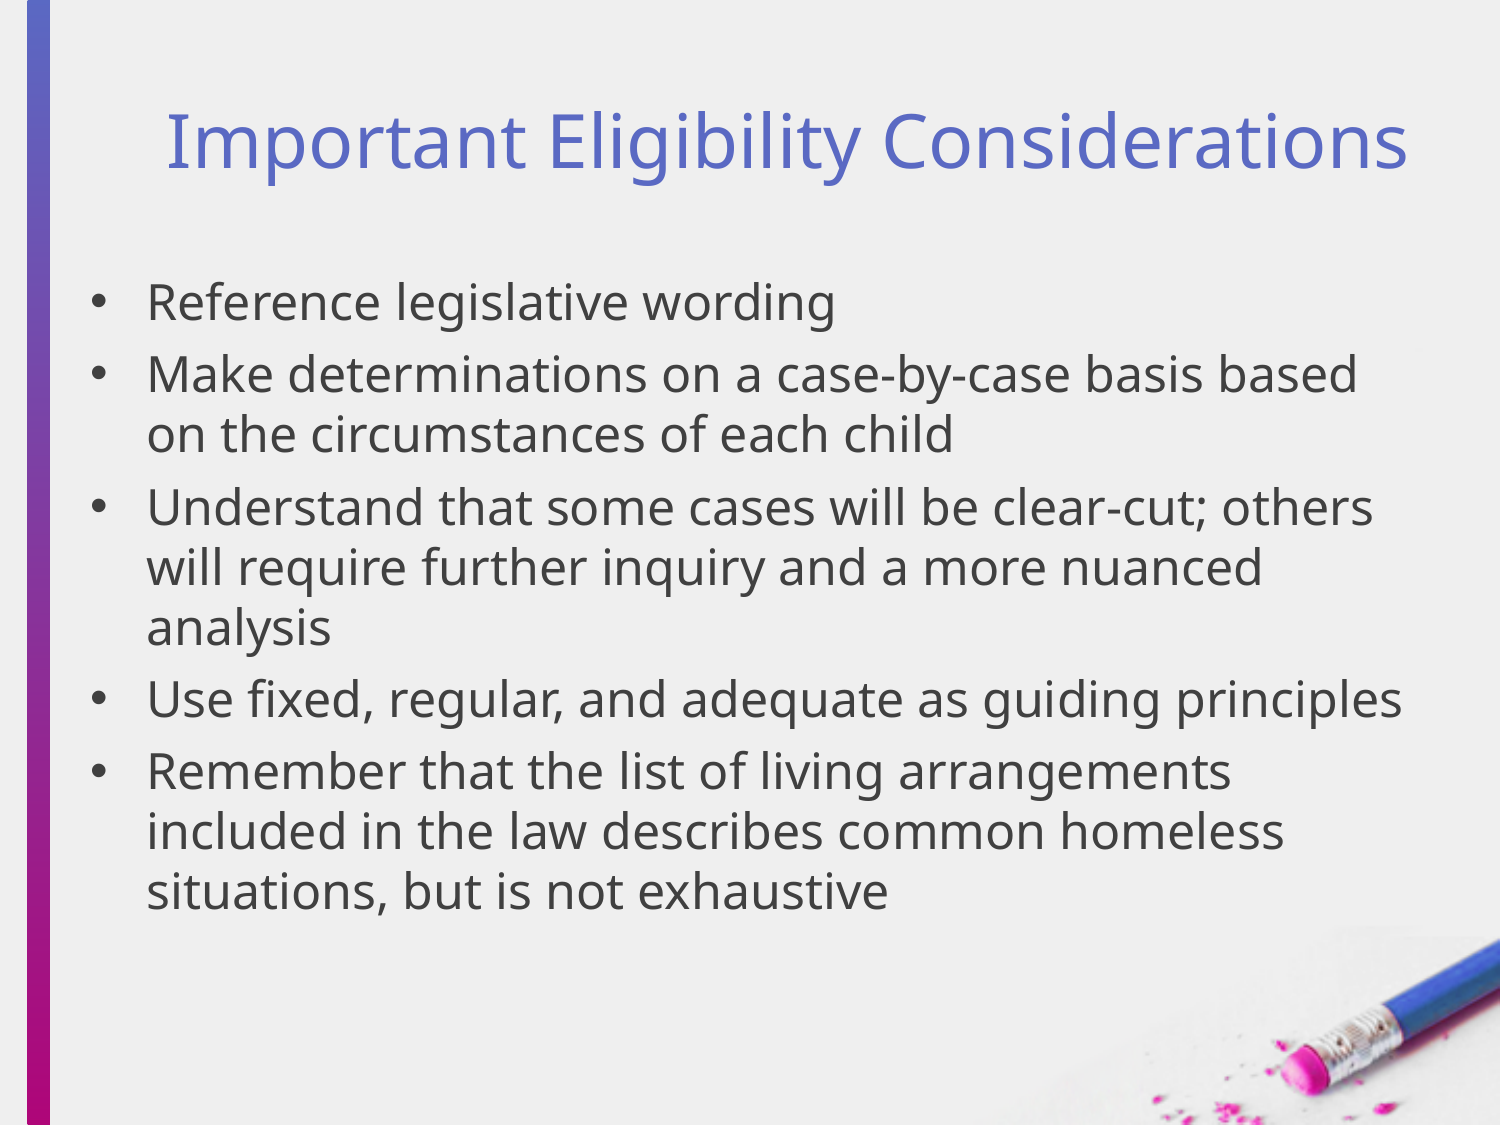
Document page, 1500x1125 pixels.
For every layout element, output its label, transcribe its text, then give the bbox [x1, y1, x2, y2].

title Important Eligibility Considerations [75, 45, 1425, 233]
list Reference legislative wording Make determinations on a case-by-case basis based on the circumstances of each child Understand that some cases will be clear-cut; others will require further inquiry and a more nuanced analysis Use fixed, regular, and adequate as guiding principles Remember that the list of living arrangements included in the law describes common homeless situations, but is not exhaustive [75, 262, 1425, 1058]
picture [0, 0, 28, 1125]
picture [50, 0, 1500, 1125]
